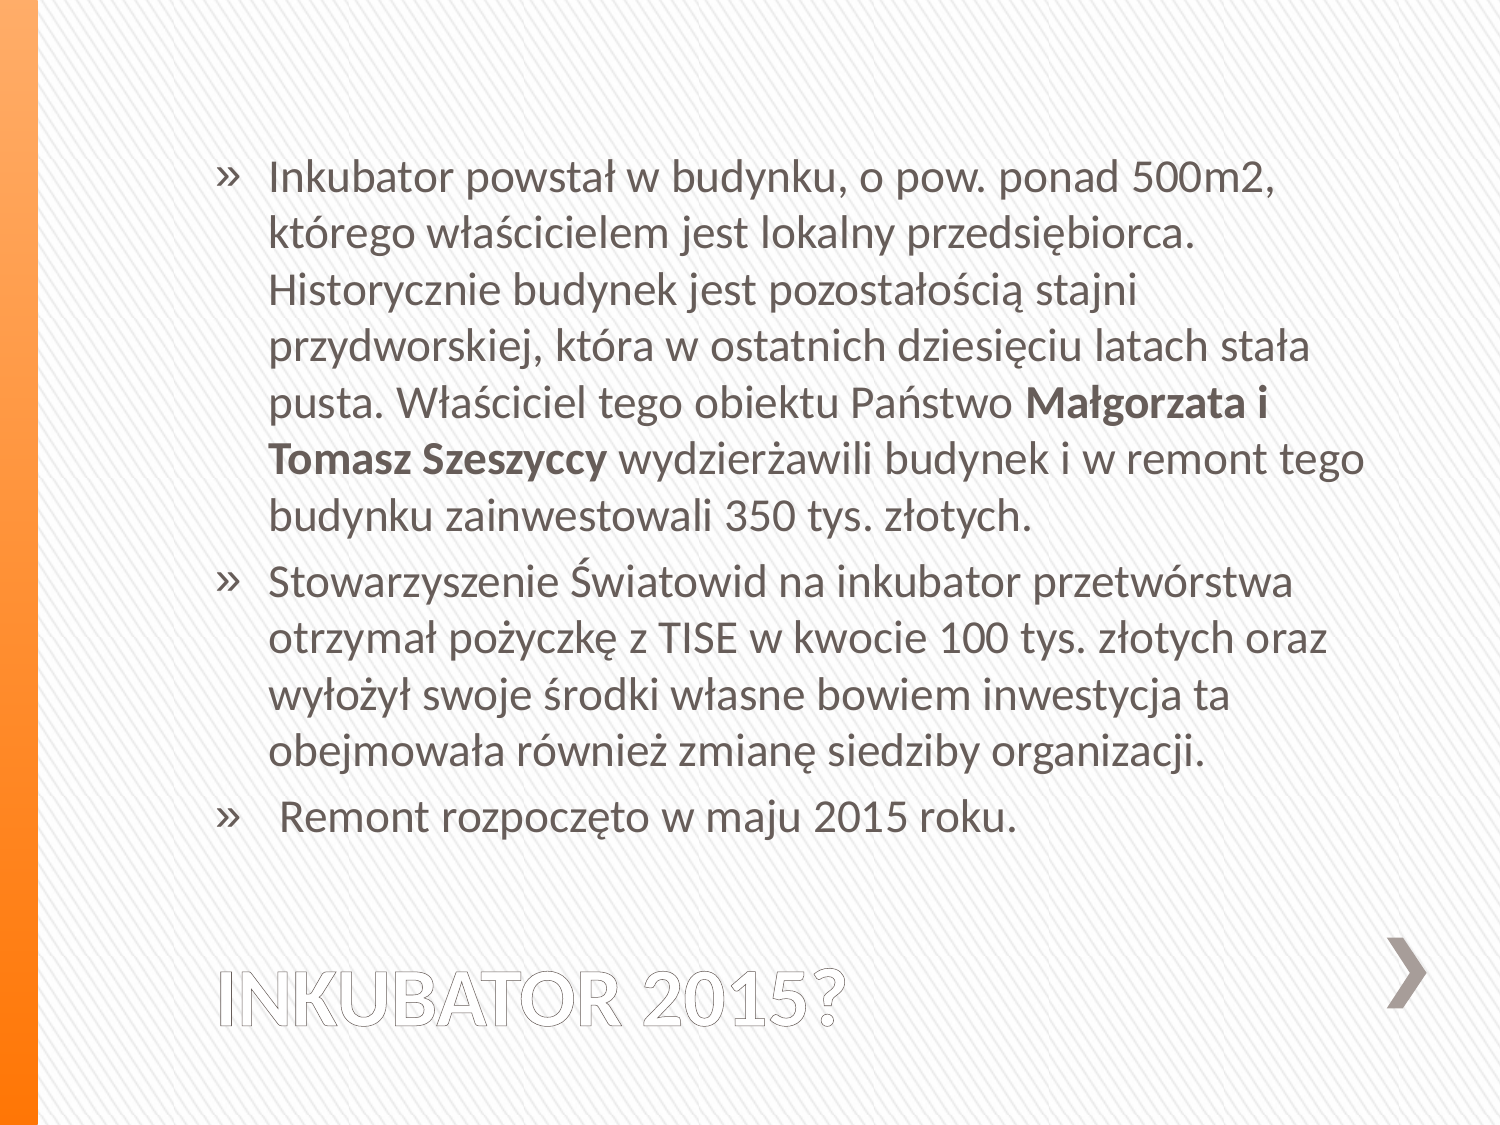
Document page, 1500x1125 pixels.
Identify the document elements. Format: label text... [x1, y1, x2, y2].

list Inkubator powstał w budynku, o pow. ponad 500m2, którego właścicielem jest lokalny przedsiębiorca. Historycznie budynek jest pozostałością stajni przydworskiej, która w ostatnich dziesięciu latach stała pusta. Właściciel tego obiektu Państwo Małgorzata i Tomasz Szeszyccy wydzierżawili budynek i w remont tego budynku zainwestowali 350 tys. złotych. Stowarzyszenie Światowid na inkubator przetwórstwa otrzymał pożyczkę z TISE w kwocie 100 tys. złotych oraz wyłożył swoje środki własne bowiem inwestycja ta obejmowała również zmianę siedziby organizacji. Remont rozpoczęto w maju 2015 roku. [200, 137, 1425, 863]
title INKUBATOR 2015? [200, 863, 1388, 1050]
